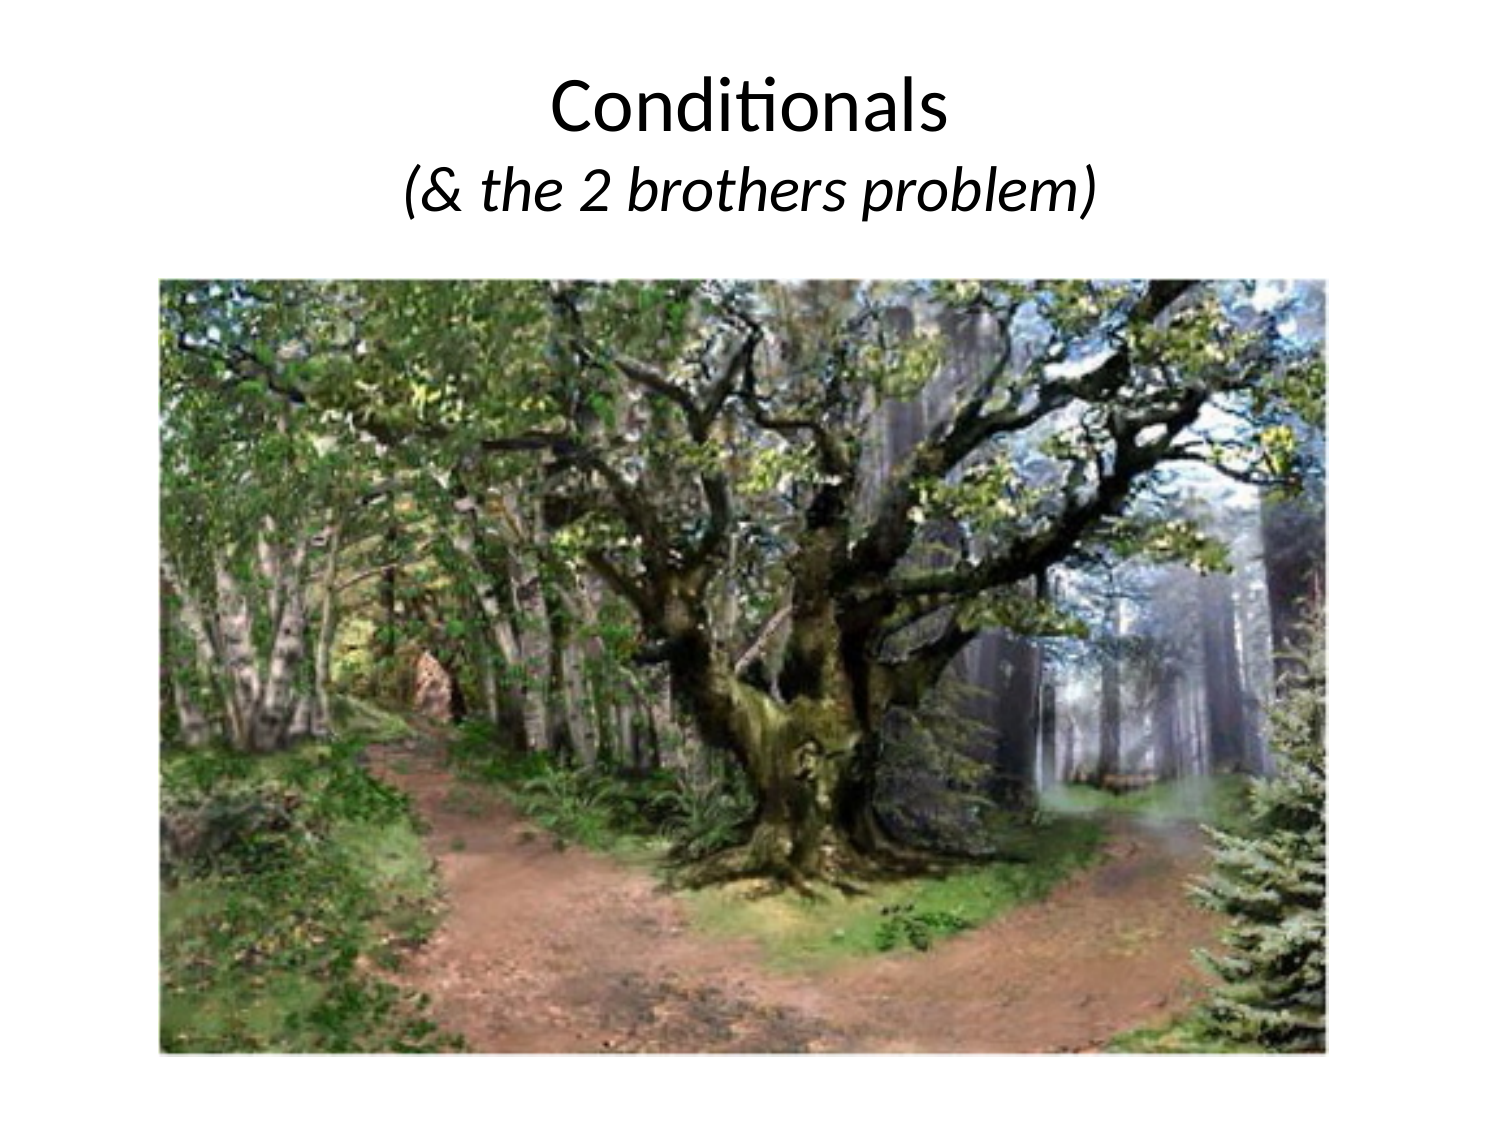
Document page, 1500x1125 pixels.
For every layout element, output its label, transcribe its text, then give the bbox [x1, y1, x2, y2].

title Conditionals (& the 2 brothers problem) [75, 45, 1425, 233]
picture [157, 278, 1330, 1057]
